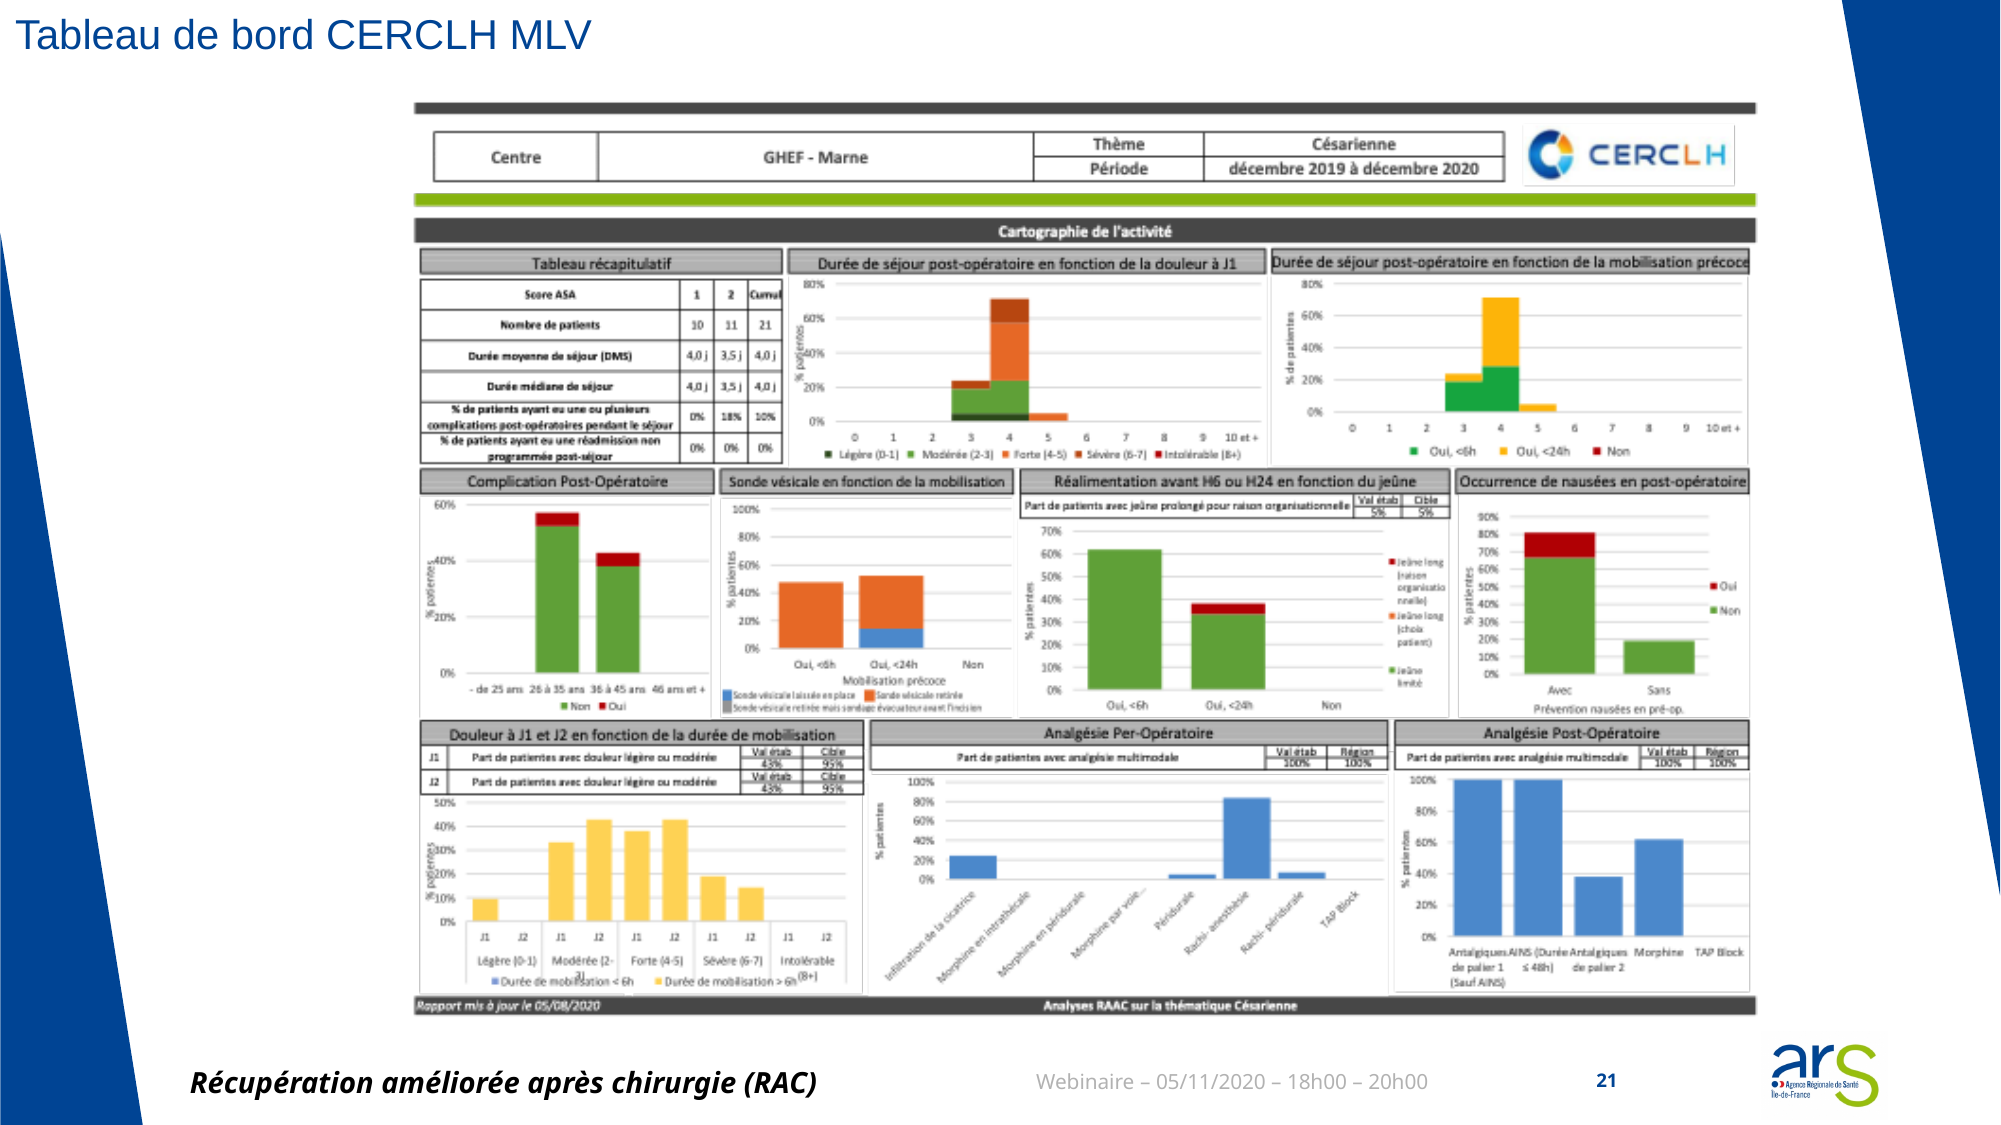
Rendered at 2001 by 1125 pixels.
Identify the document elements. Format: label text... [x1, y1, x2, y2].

footer Récupération améliorée après chirurgie (RAC) [174, 1051, 312, 1112]
picture [317, 0, 1911, 1125]
title Tableau de bord CERCLH MLV [0, 0, 315, 67]
